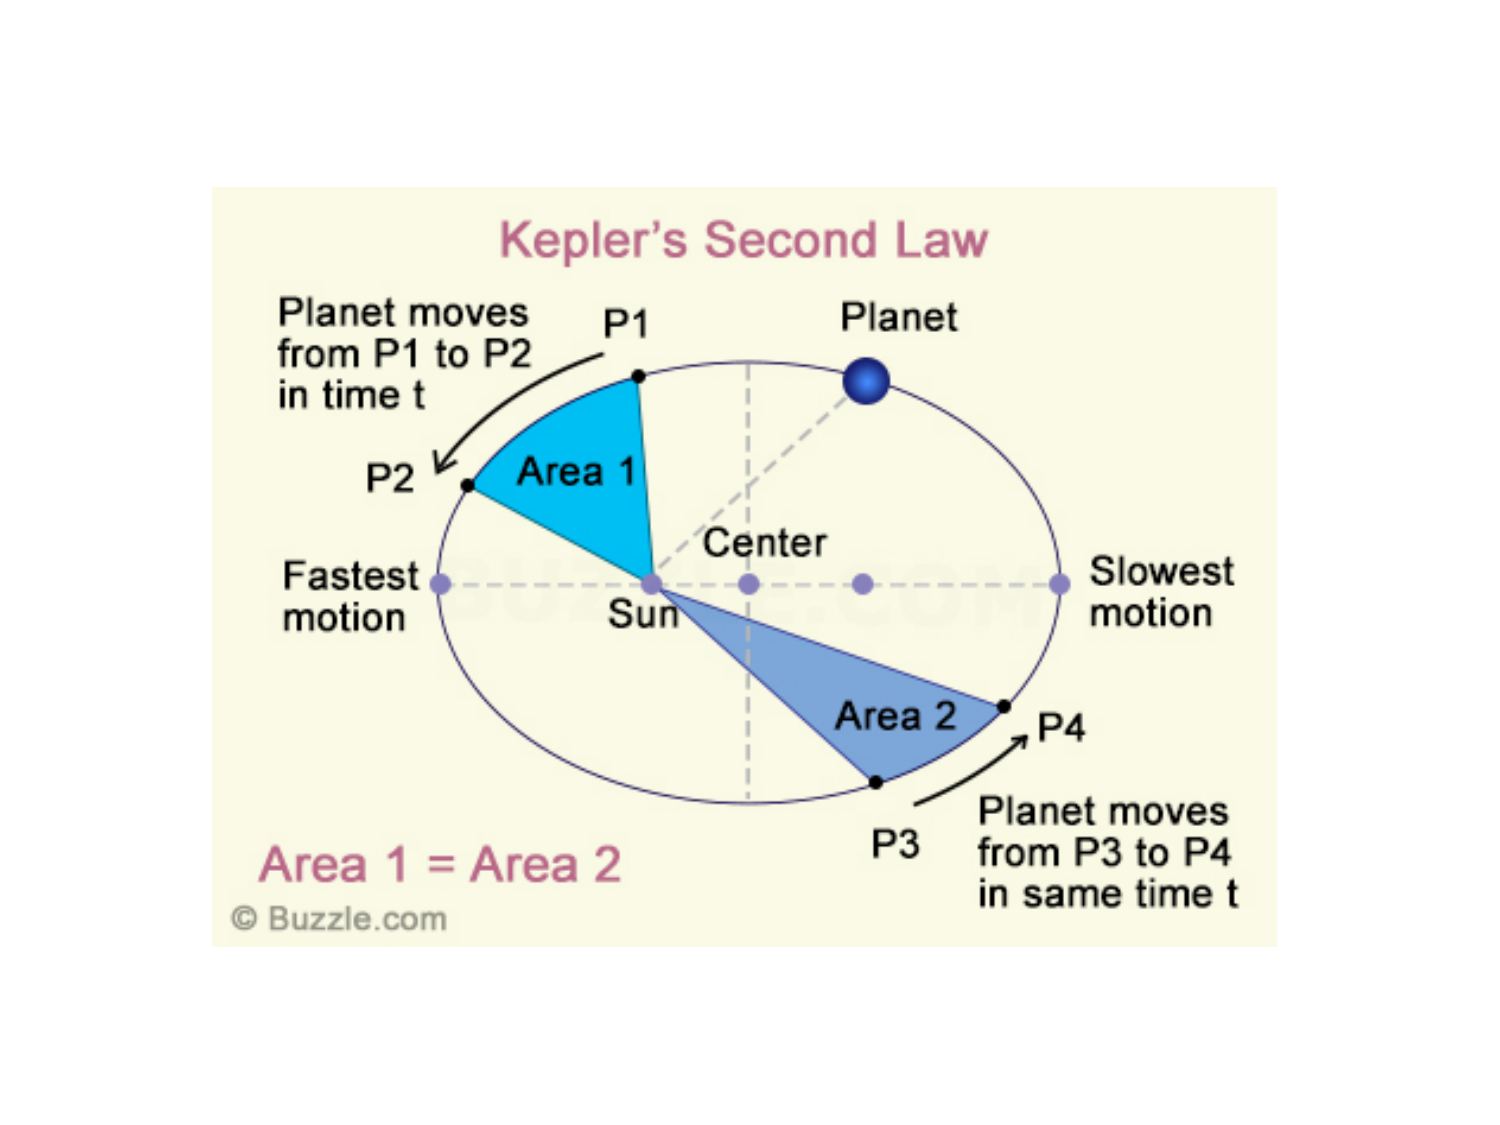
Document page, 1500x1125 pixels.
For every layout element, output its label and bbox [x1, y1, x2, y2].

list [212, 187, 1280, 947]
